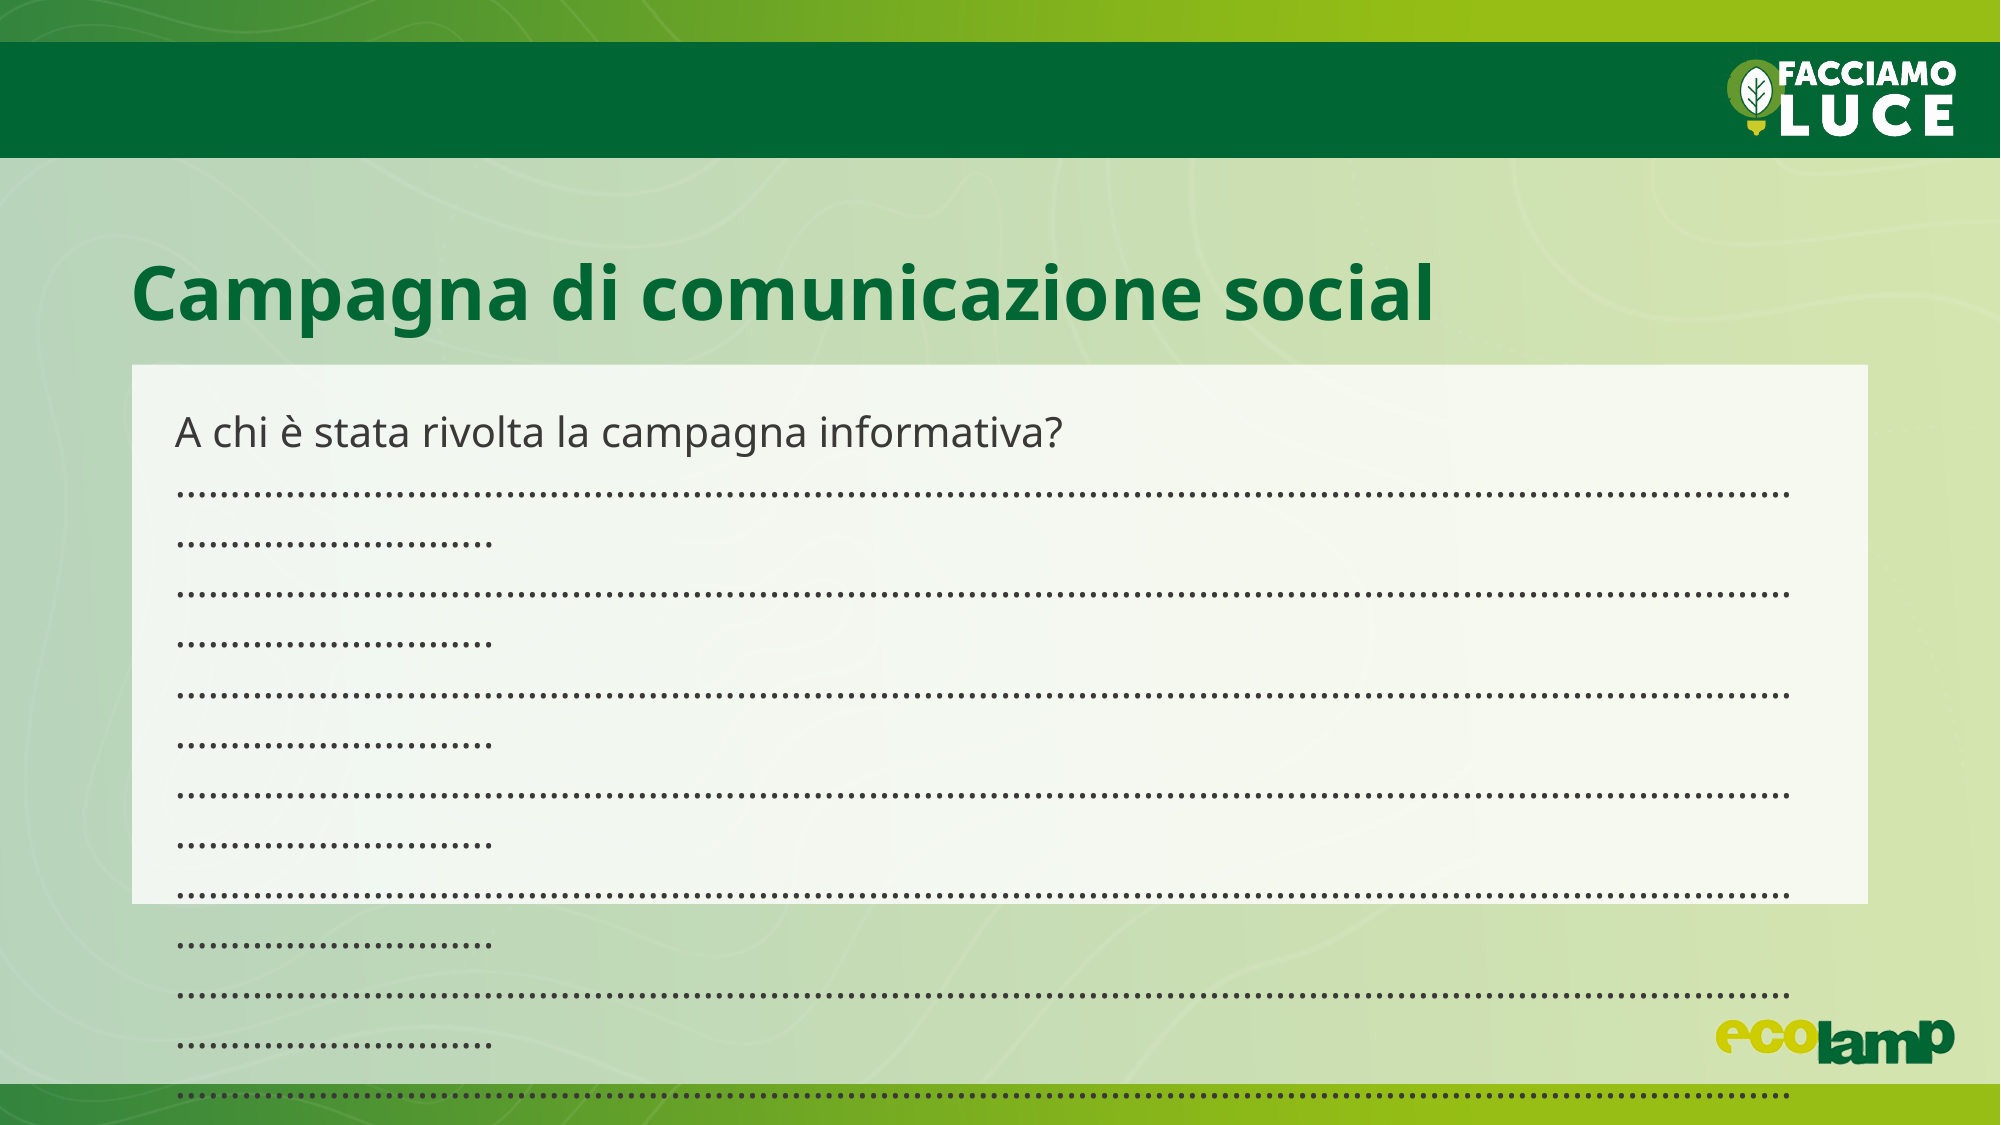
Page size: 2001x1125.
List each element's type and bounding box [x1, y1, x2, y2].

picture [0, 0, 2000, 42]
picture [0, 156, 2000, 1125]
text_box [0, 42, 2000, 156]
picture [1715, 46, 1956, 137]
